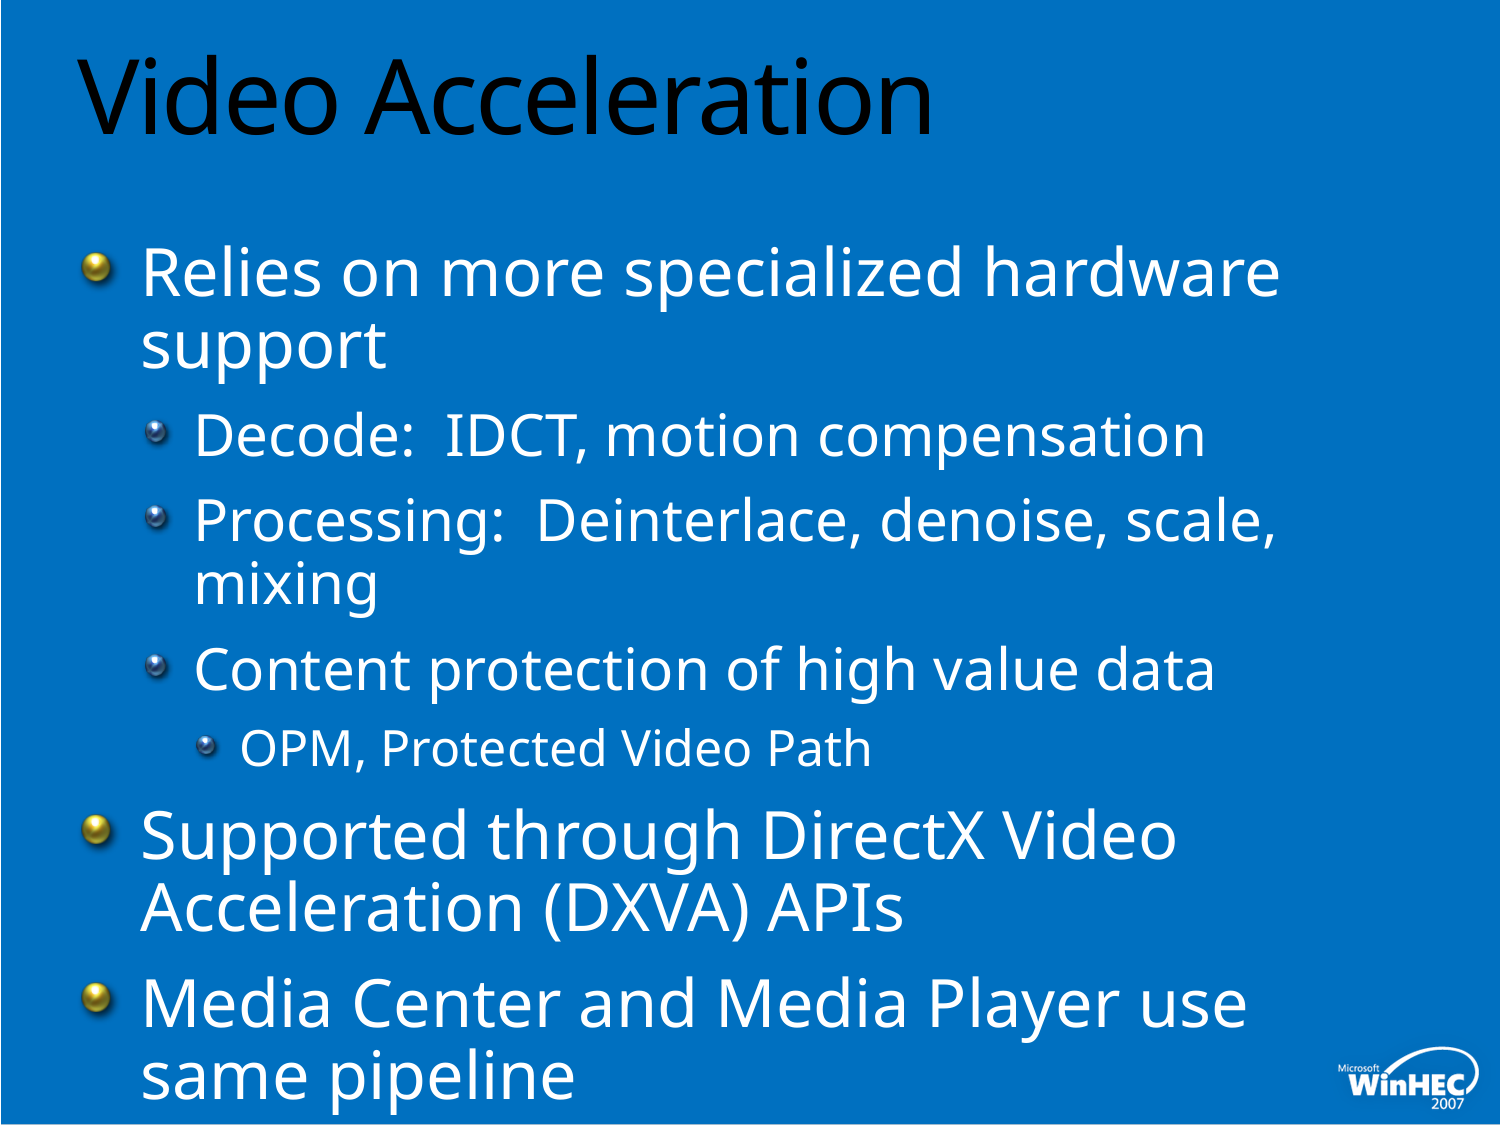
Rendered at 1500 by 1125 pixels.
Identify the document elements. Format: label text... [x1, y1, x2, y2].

list Relies on more specialized hardware support Decode: IDCT, motion compensation Processing: Deinterlace, denoise, scale, mixing Content protection of high value data OPM, Protected Video Path Supported through DirectX Video Acceleration (DXVA) APIs Media Center and Media Player use same pipeline [62, 232, 1438, 1003]
picture [0, 0, 1500, 1125]
title Video Acceleration [62, 37, 1438, 152]
